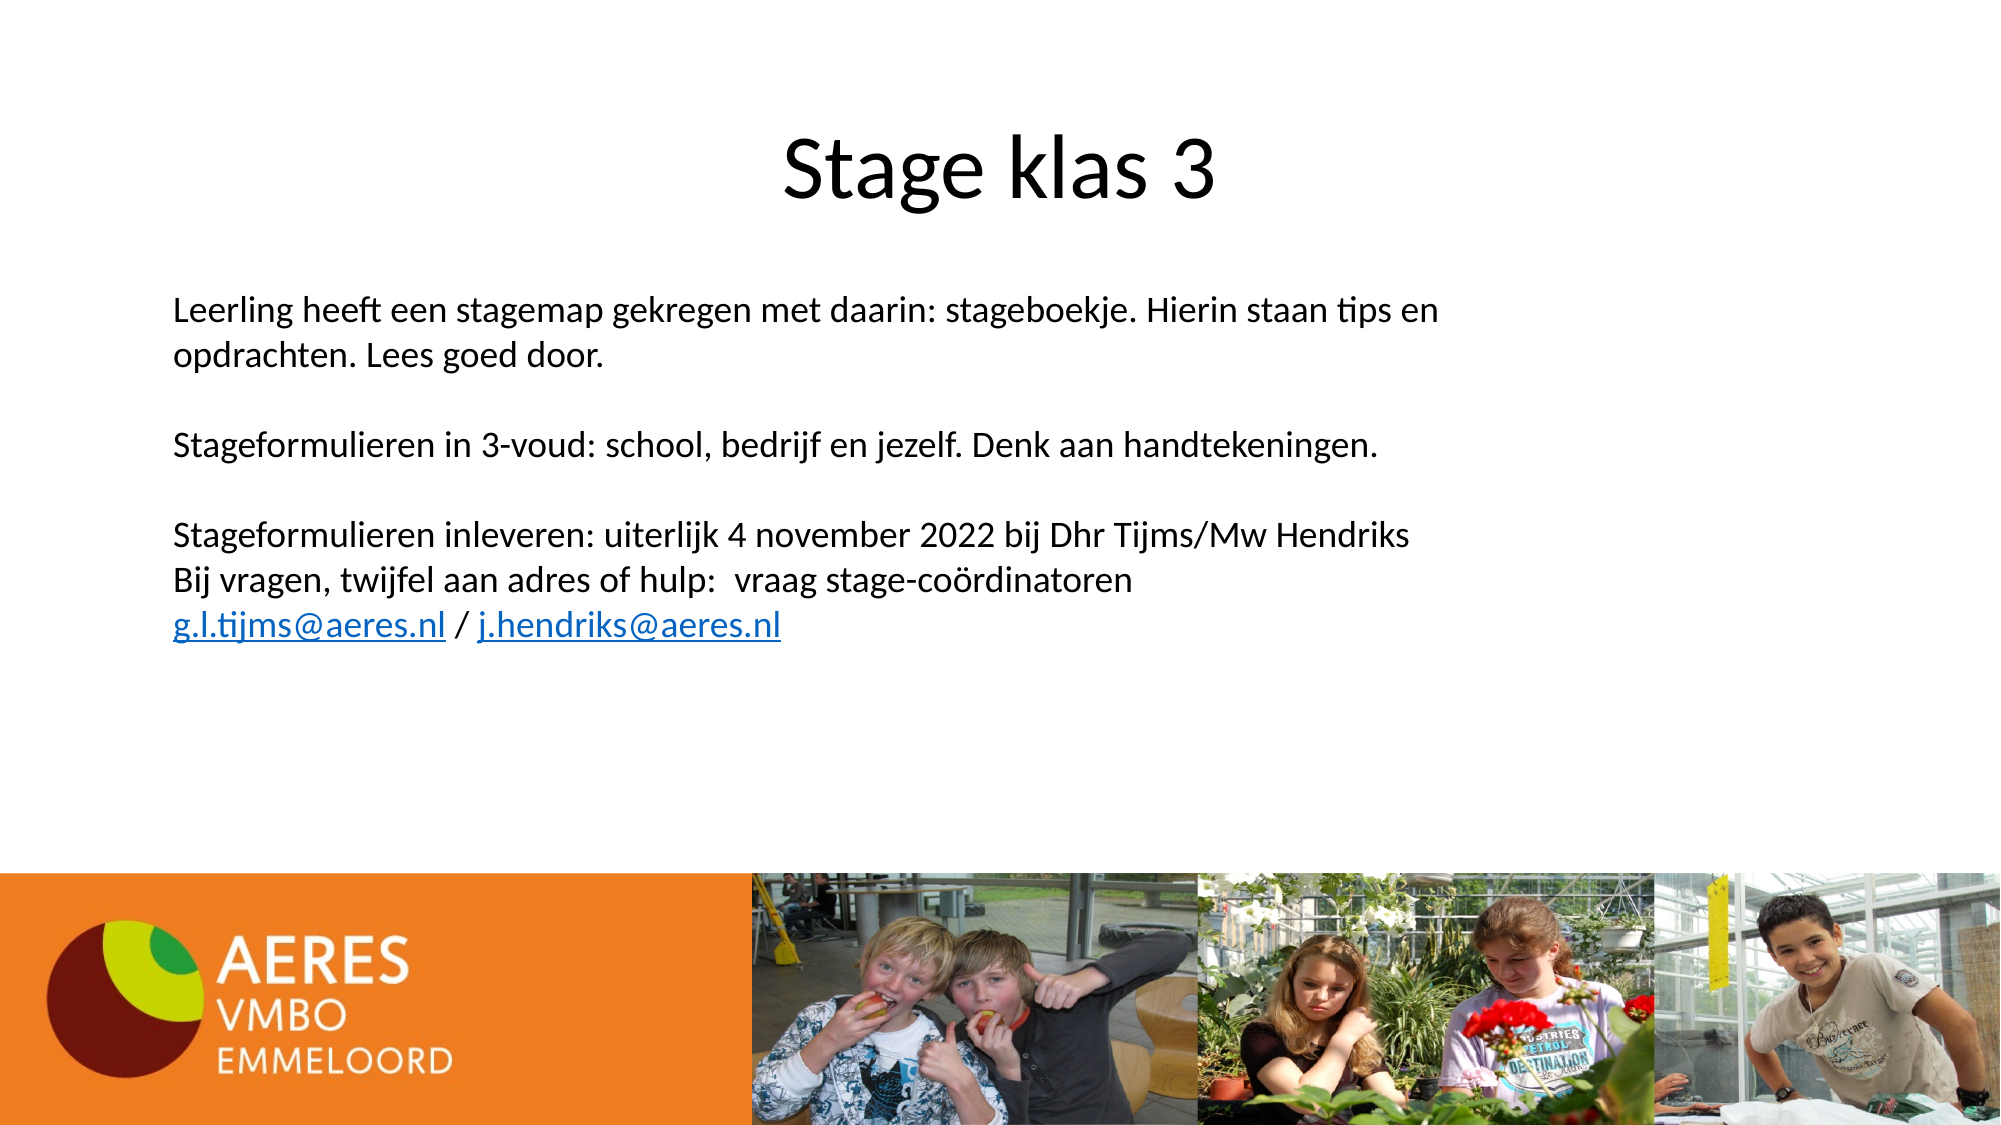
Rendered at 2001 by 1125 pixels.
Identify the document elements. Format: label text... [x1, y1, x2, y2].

picture [0, 873, 2000, 1125]
title Stage klas 3 [137, 59, 1863, 278]
text_box Leerling heeft een stagemap gekregen met daarin: stageboekje. Hierin staan tips en opdrachten. Lees goed door. Stageformulieren in 3-voud: school, bedrijf en jezelf. Denk aan handtekeningen. Stageformulieren inleveren: uiterlijk 4 november 2022 bij Dhr Tijms/Mw Hendriks Bij vragen, twijfel aan adres of hulp: vraag stage-coördinatoren g.l.tijms@aeres.nl / j.hendriks@aeres.nl [158, 277, 1541, 796]
